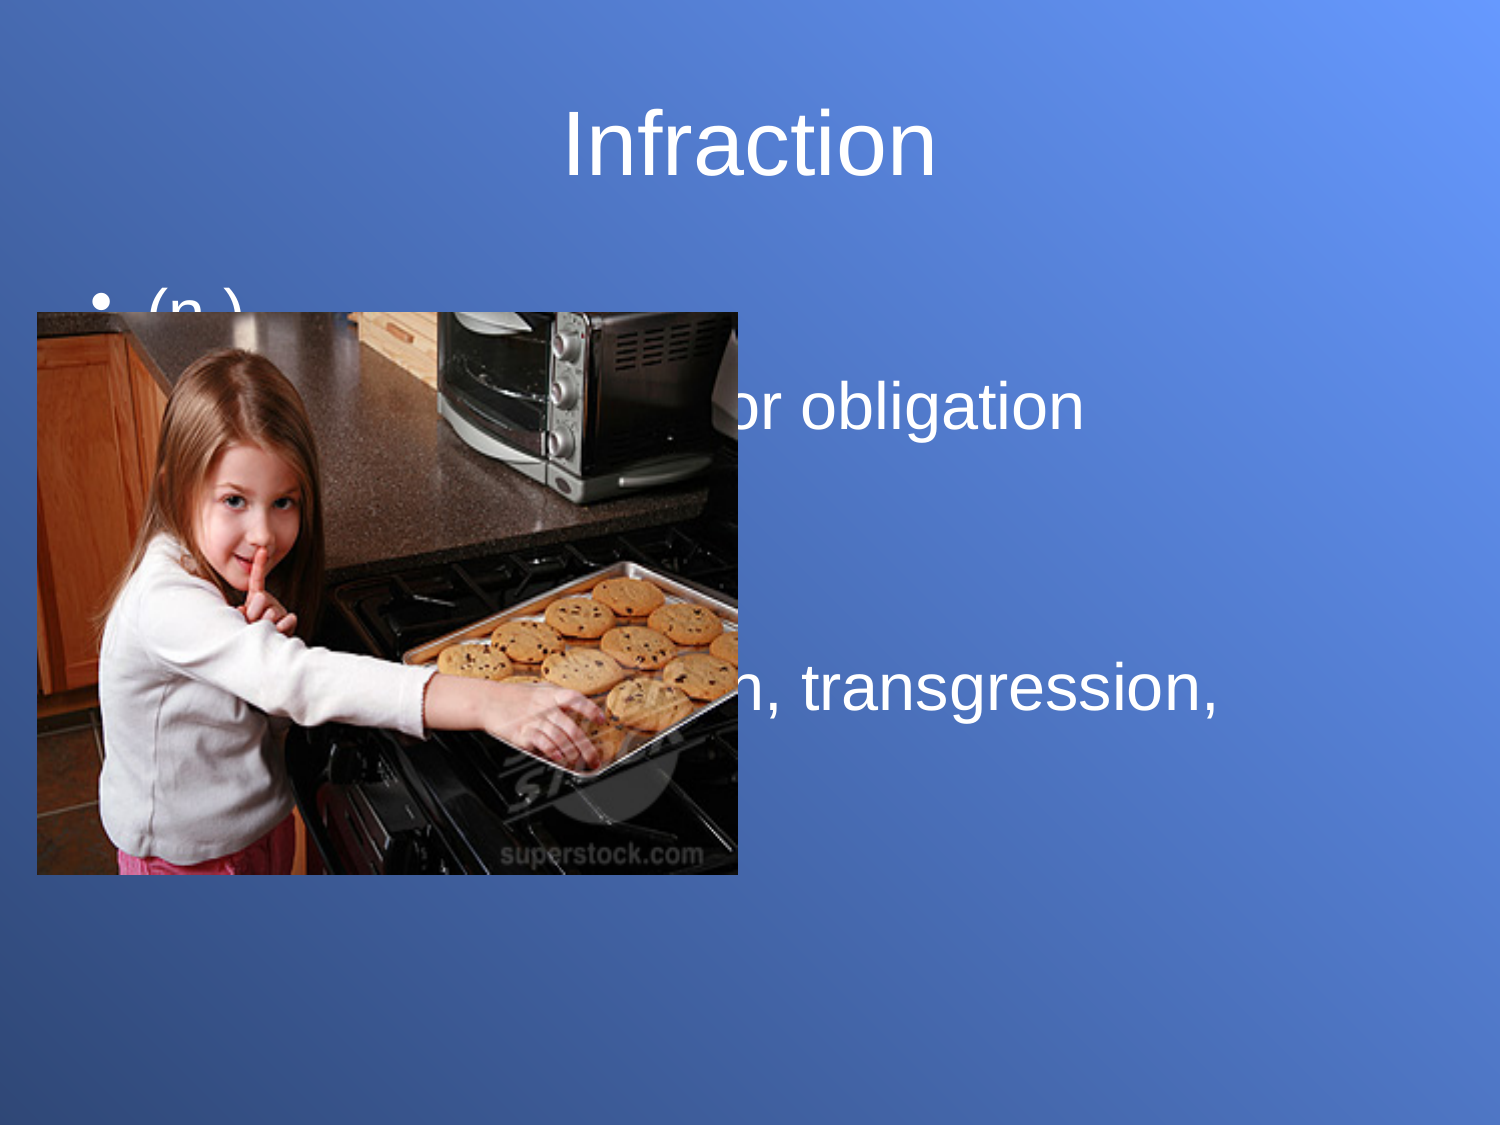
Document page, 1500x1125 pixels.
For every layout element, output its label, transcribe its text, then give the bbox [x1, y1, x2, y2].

list (n.) a breaking of a law or obligation Synonyms: violation, transgression, offense [75, 262, 1425, 1005]
picture [37, 312, 738, 876]
title Infraction [75, 45, 1425, 233]
